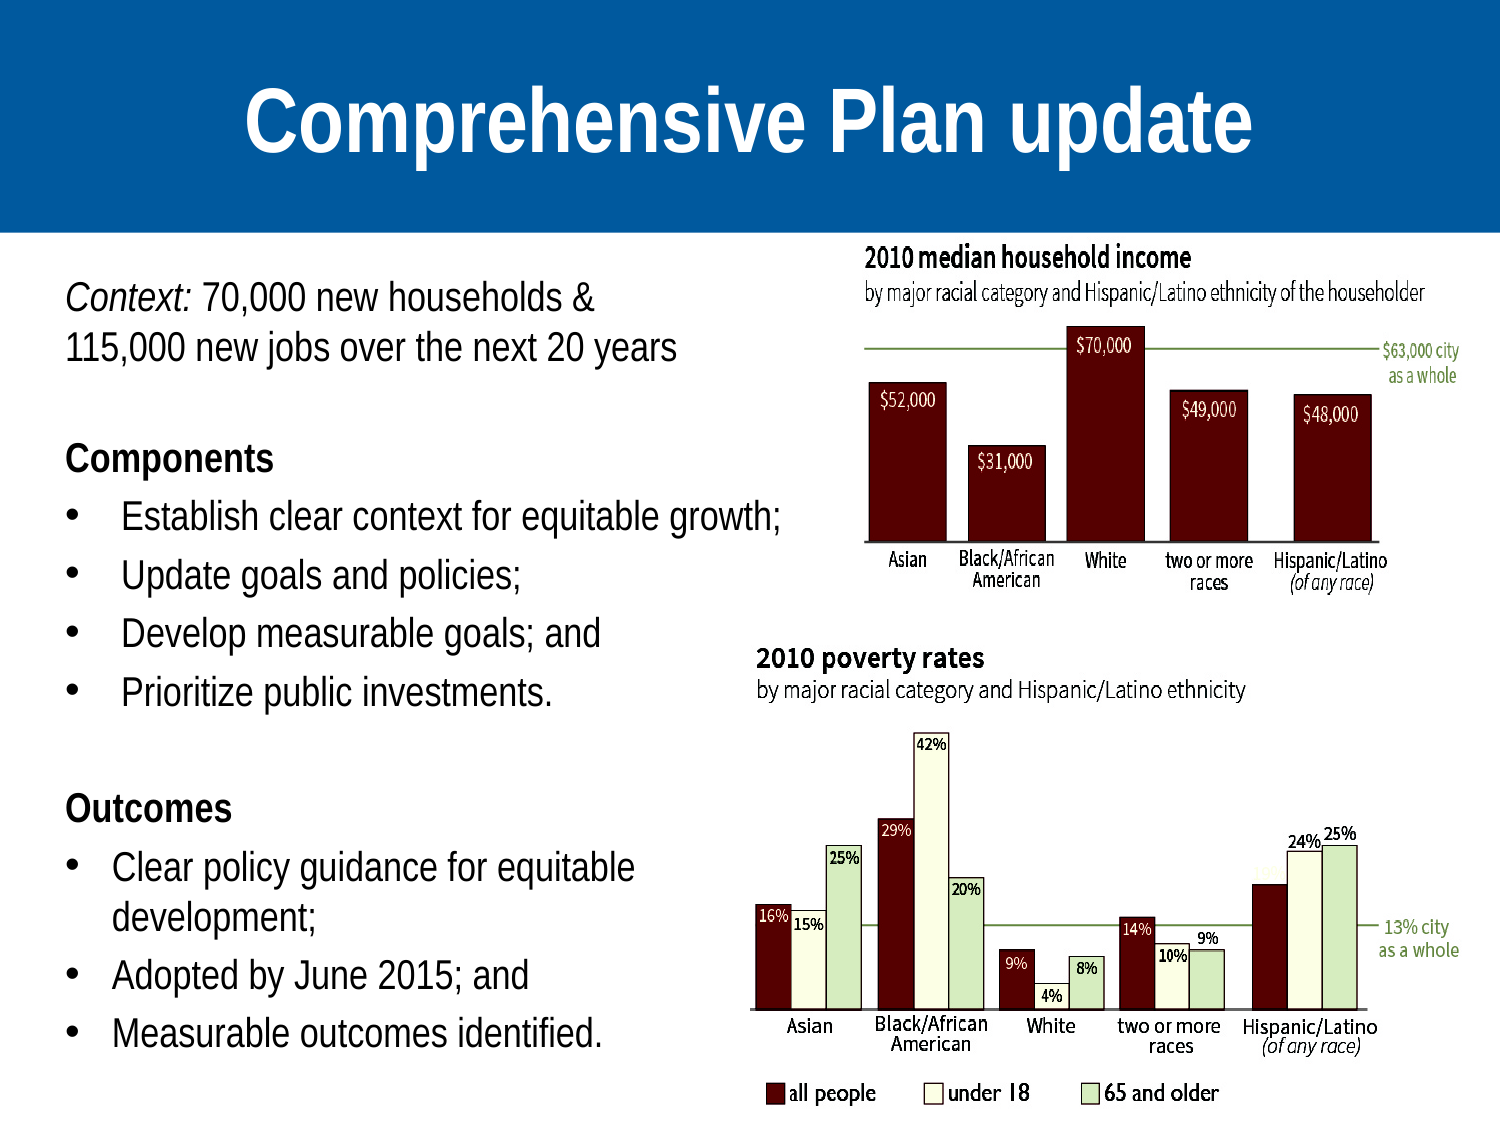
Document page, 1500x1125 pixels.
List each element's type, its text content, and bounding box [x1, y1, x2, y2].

list Context: 70,000 new households & 115,000 new jobs over the next 20 years Components Establish clear context for equitable growth; Update goals and policies; Develop measurable goals; and Prioritize public investments. Outcomes Clear policy guidance for equitable development; Adopted by June 2015; and Measurable outcomes identified. [50, 262, 863, 1075]
title Comprehensive Plan update [0, 0, 1500, 233]
picture [862, 236, 1463, 601]
picture [749, 637, 1463, 1125]
